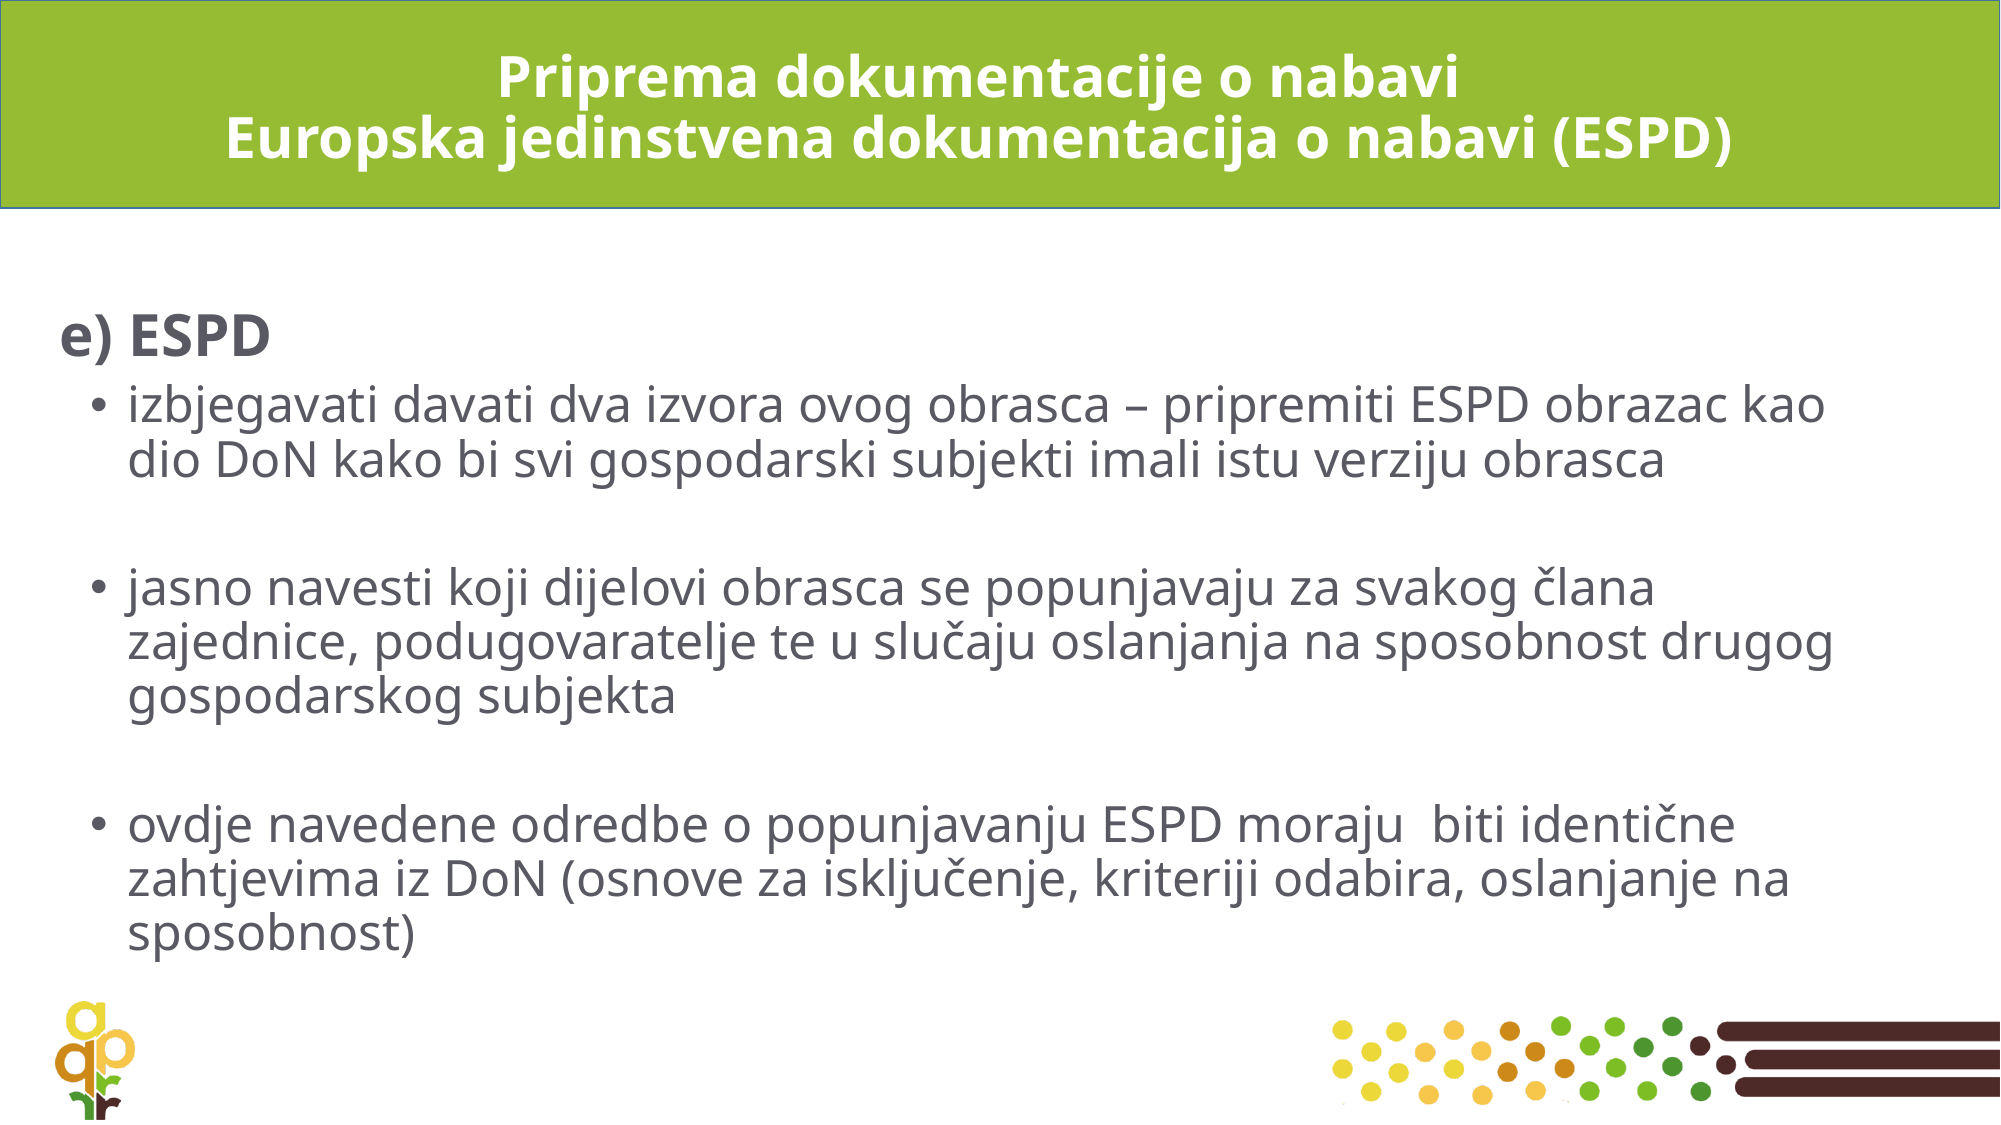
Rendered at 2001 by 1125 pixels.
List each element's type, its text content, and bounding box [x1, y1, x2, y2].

title Priprema dokumentacije o nabavi Europska jedinstvena dokumentacija o nabavi (ESPD) [12, 39, 1946, 264]
picture [55, 1001, 135, 1120]
picture [1332, 1016, 2000, 1105]
list e) ESPD izbjegavati davati dva izvora ovog obrasca – pripremiti ESPD obrazac kao dio DoN kako bi svi gospodarski subjekti imali istu verziju obrasca jasno navesti koji dijelovi obrasca se popunjavaju za svakog člana zajednice, podugovaratelje te u slučaju oslanjanja na sposobnost drugog gospodarskog subjekta ovdje navedene odredbe o popunjavanju ESPD moraju biti identične zahtjevima iz DoN (osnove za isključenje, kriteriji odabira, oslanjanje na sposobnost) [0, 208, 1852, 992]
